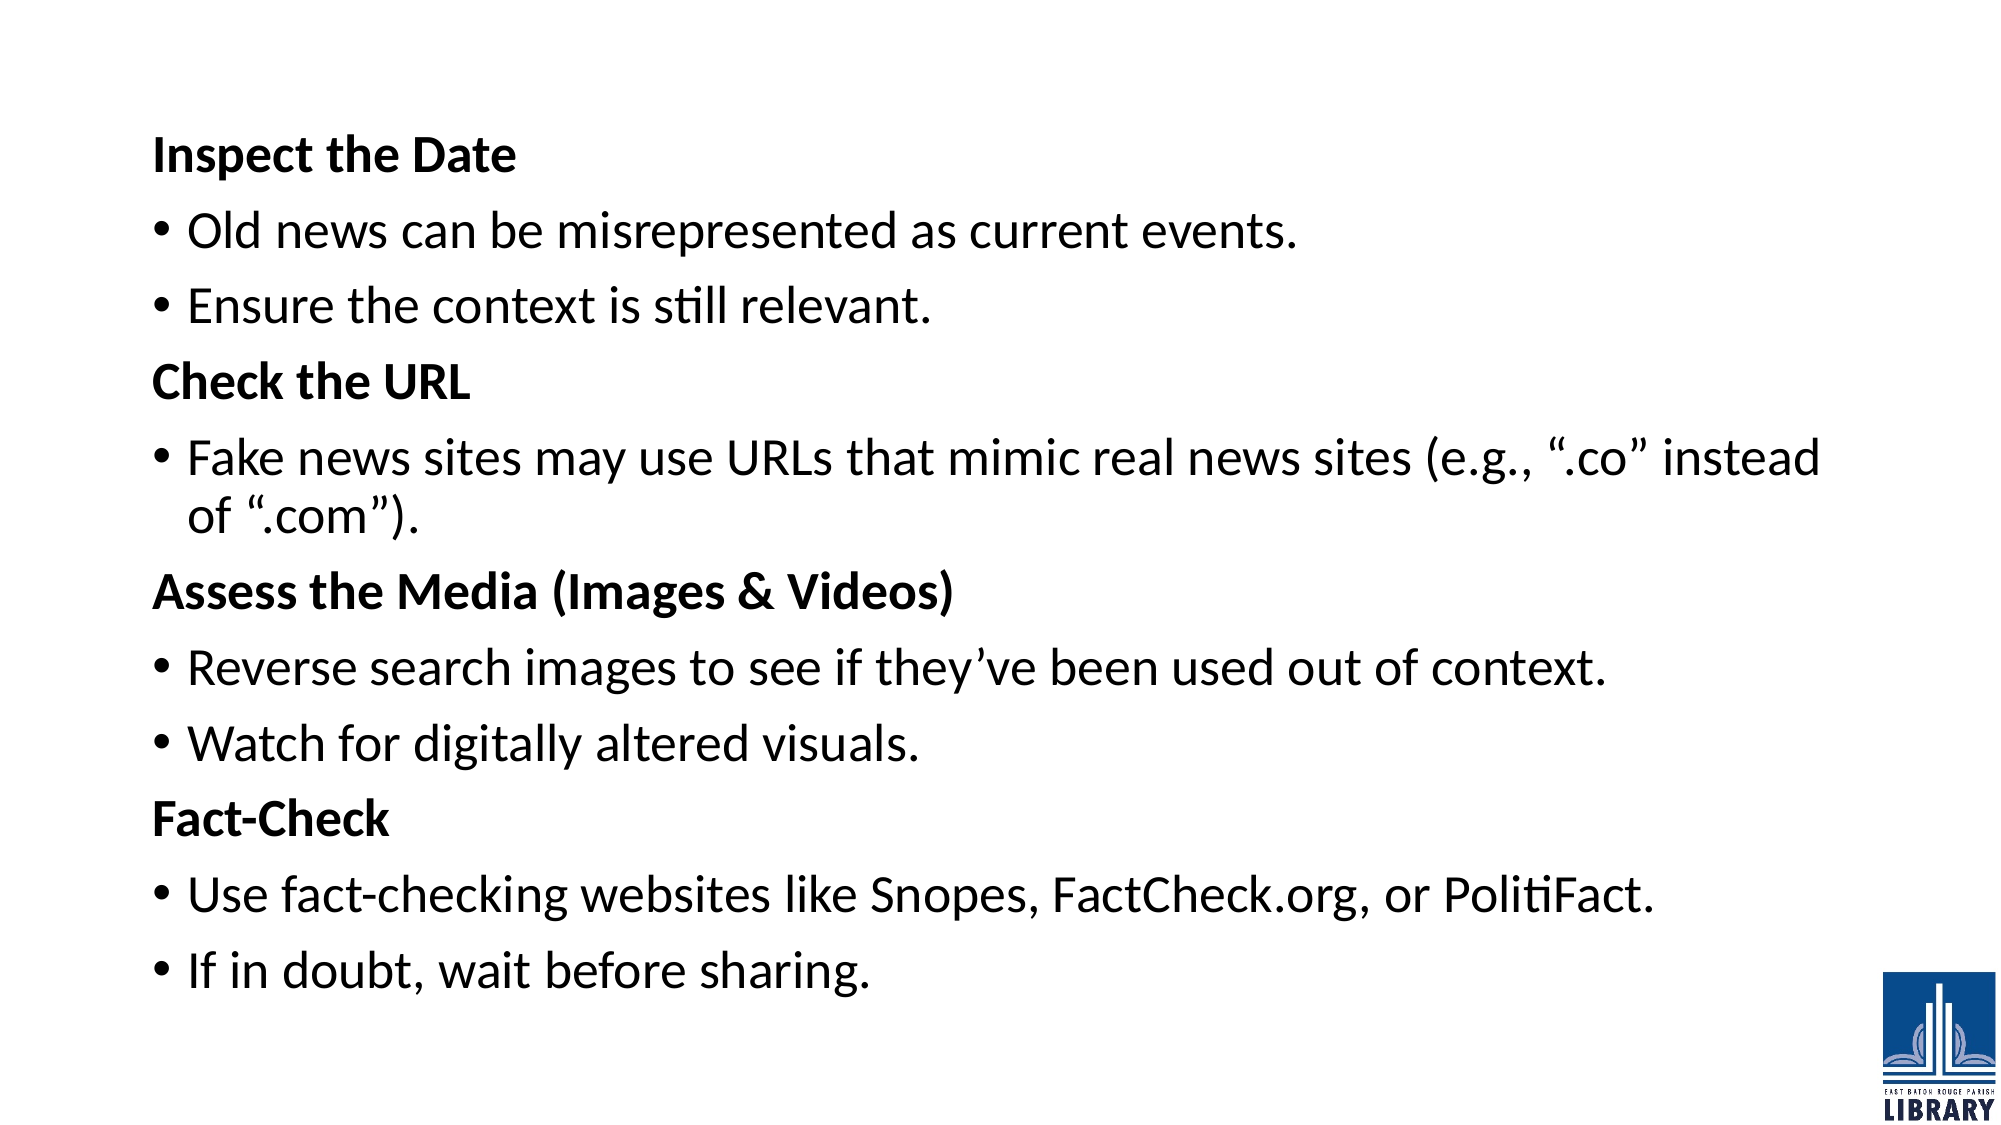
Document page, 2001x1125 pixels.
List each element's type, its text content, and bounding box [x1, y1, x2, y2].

list Inspect the Date Old news can be misrepresented as current events. Ensure the context is still relevant. Check the URL Fake news sites may use URLs that mimic real news sites (e.g., “.co” instead of “.com”). Assess the Media (Images & Videos) Reverse search images to see if they’ve been used out of context. Watch for digitally altered visuals. Fact-Check Use fact-checking websites like Snopes, FactCheck.org, or PolitiFact. If in doubt, wait before sharing. [137, 118, 1863, 1014]
picture [1877, 968, 2000, 1125]
